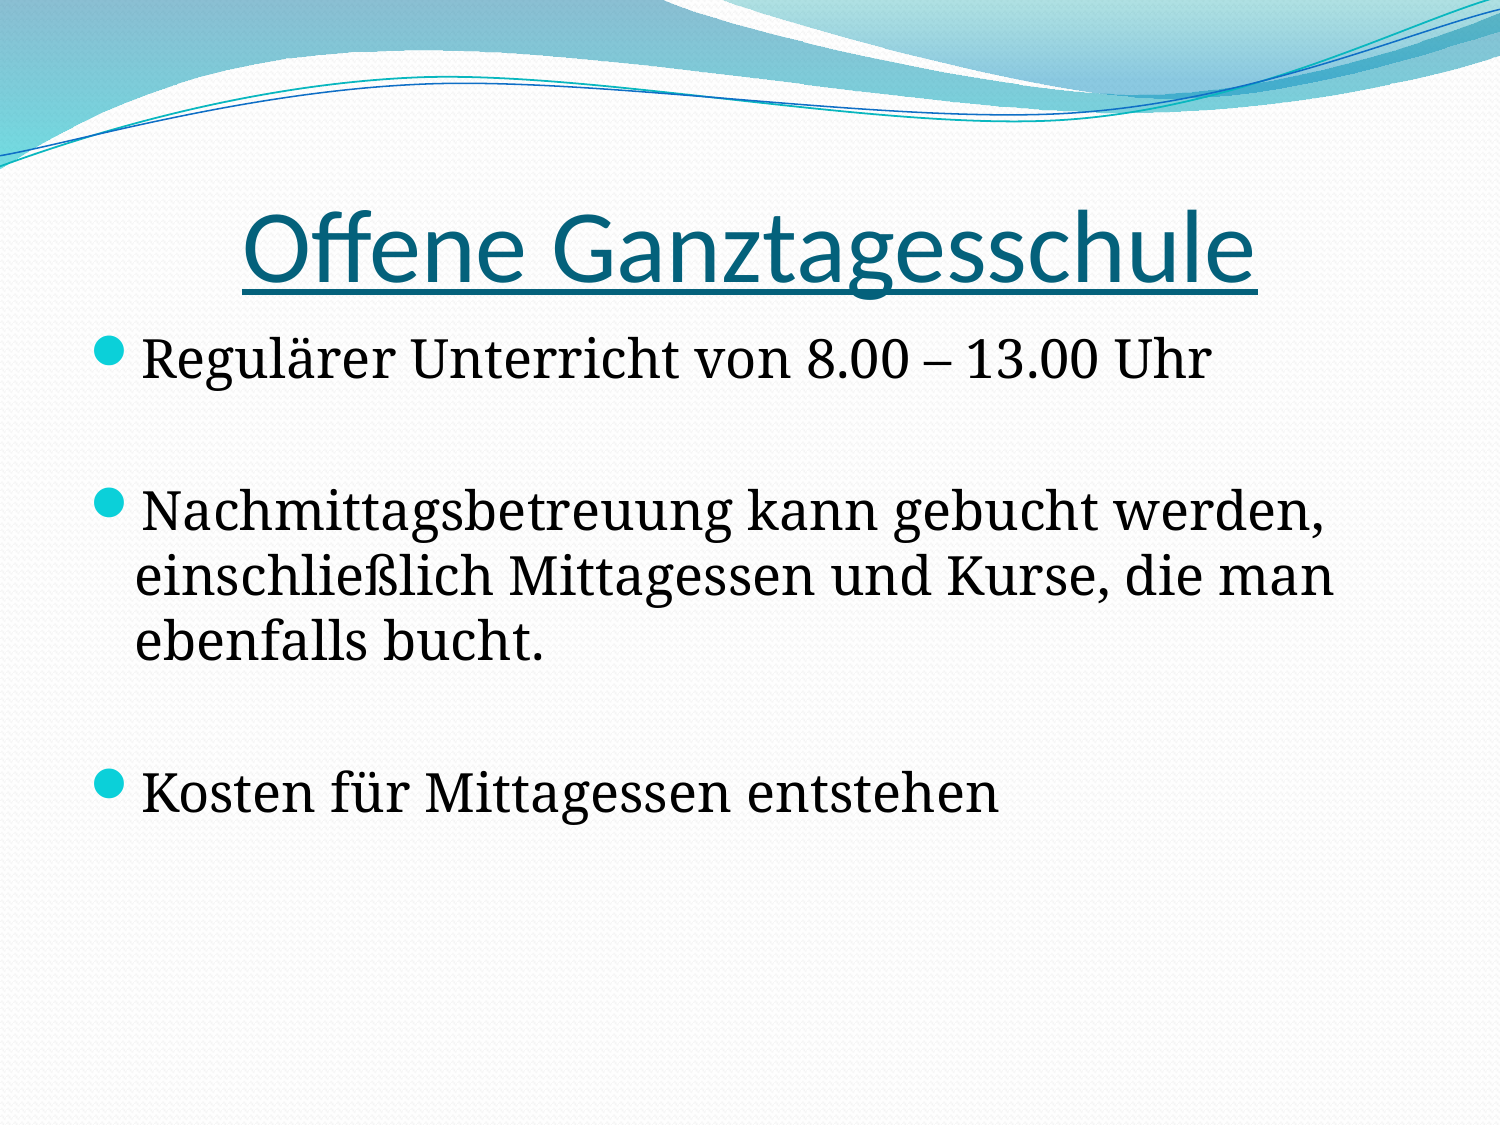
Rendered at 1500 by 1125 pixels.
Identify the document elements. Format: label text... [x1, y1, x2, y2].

title Offene Ganztagesschule [75, 115, 1425, 303]
list Regulärer Unterricht von 8.00 – 13.00 Uhr Nachmittagsbetreuung kann gebucht werden, einschließlich Mittagessen und Kurse, die man ebenfalls bucht. Kosten für Mittagessen entstehen [75, 317, 1425, 1038]
